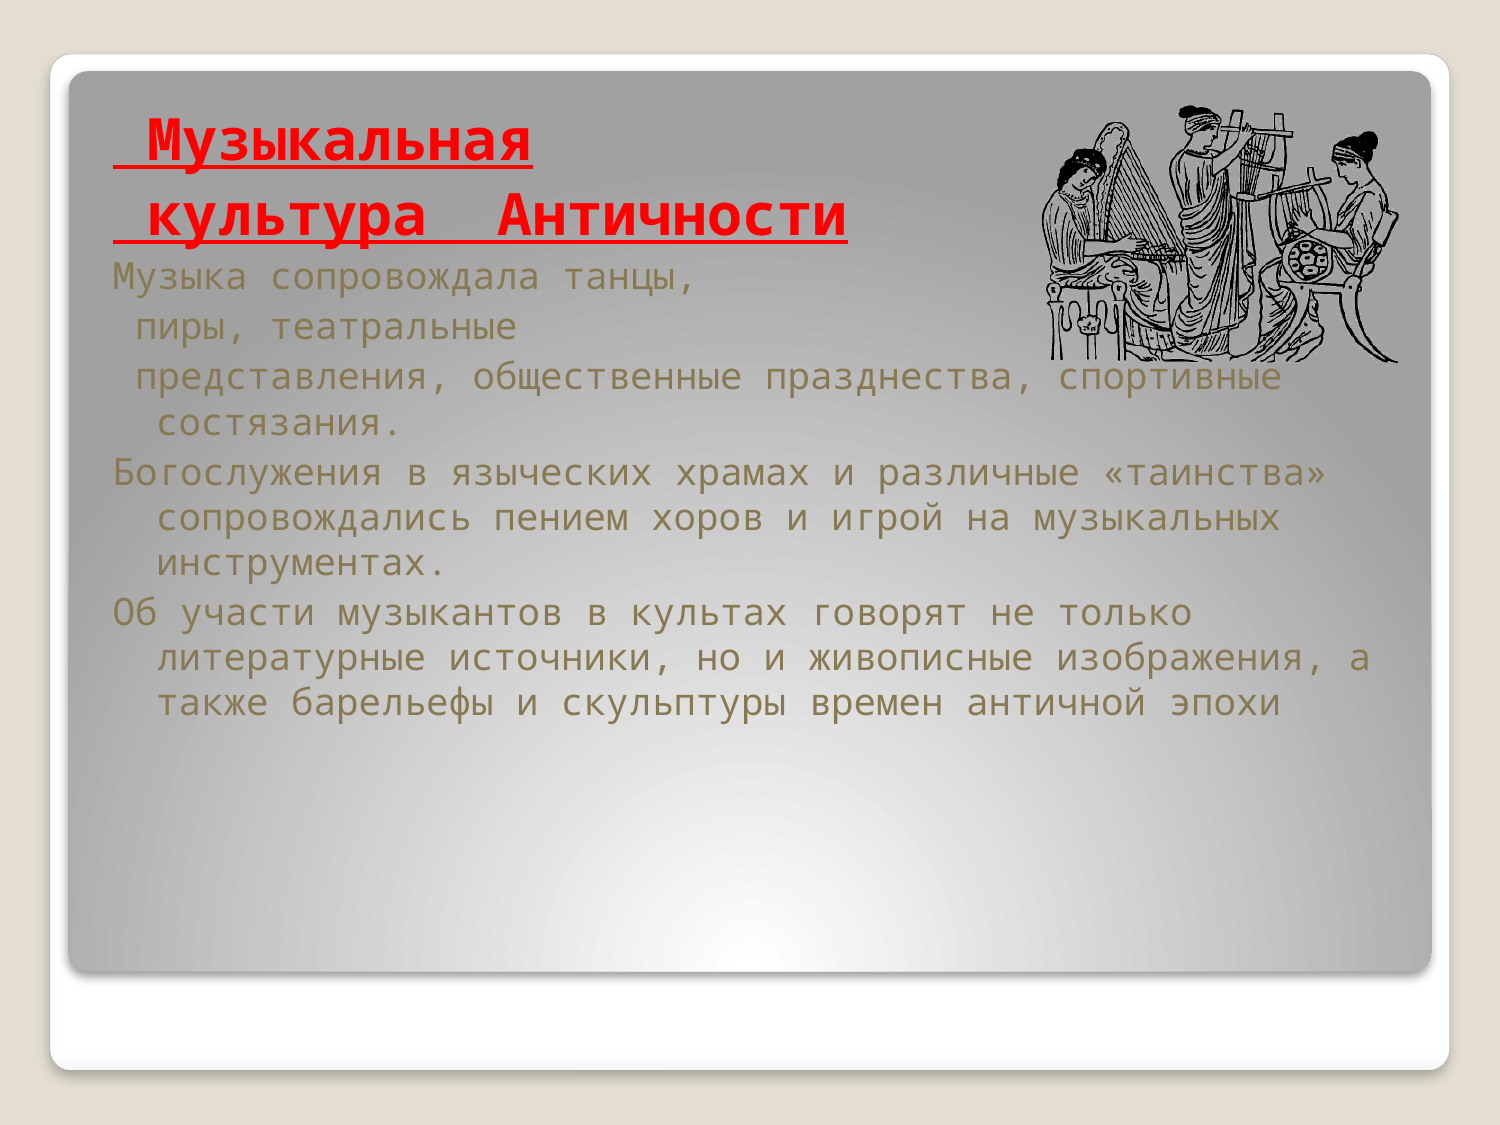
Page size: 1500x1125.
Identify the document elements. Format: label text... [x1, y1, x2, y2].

list Музыкальная культура Античности Музыка сопровождала танцы, пиры, театральные представления, общественные празднества, спортивные состязания. Богослужения в языческих храмах и различные «таинства» сопровождались пением хоров и игрой на музыкальных инструментах. Об участи музыкантов в культах говорят не только литературные источники, но и живописные изображения, а также барельефы и скульптуры времен античной эпохи [82, 86, 1425, 1032]
picture [1042, 105, 1399, 363]
